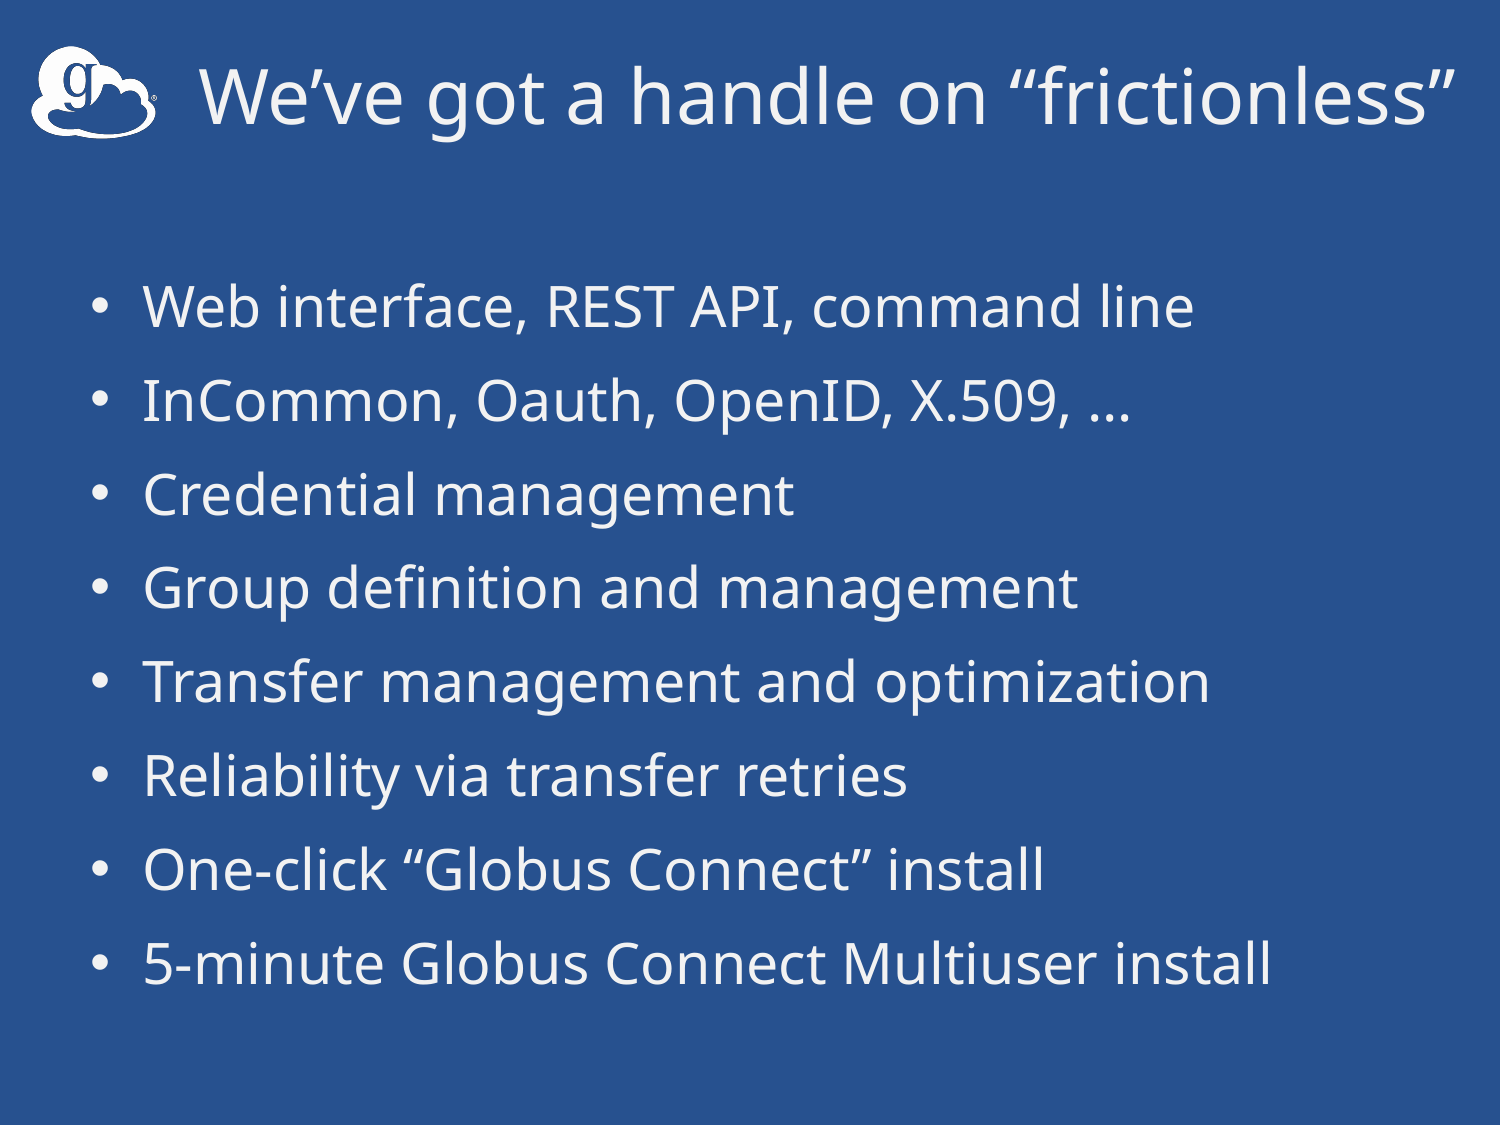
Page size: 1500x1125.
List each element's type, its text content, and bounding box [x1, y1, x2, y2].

title We’ve got a handle on “frictionless” [183, 0, 1500, 188]
list Web interface, REST API, command line InCommon, Oauth, OpenID, X.509, … Credential management Group definition and management Transfer management and optimization Reliability via transfer retries One-click “Globus Connect” install 5-minute Globus Connect Multiuser install [75, 262, 1425, 1005]
picture [27, 44, 160, 143]
